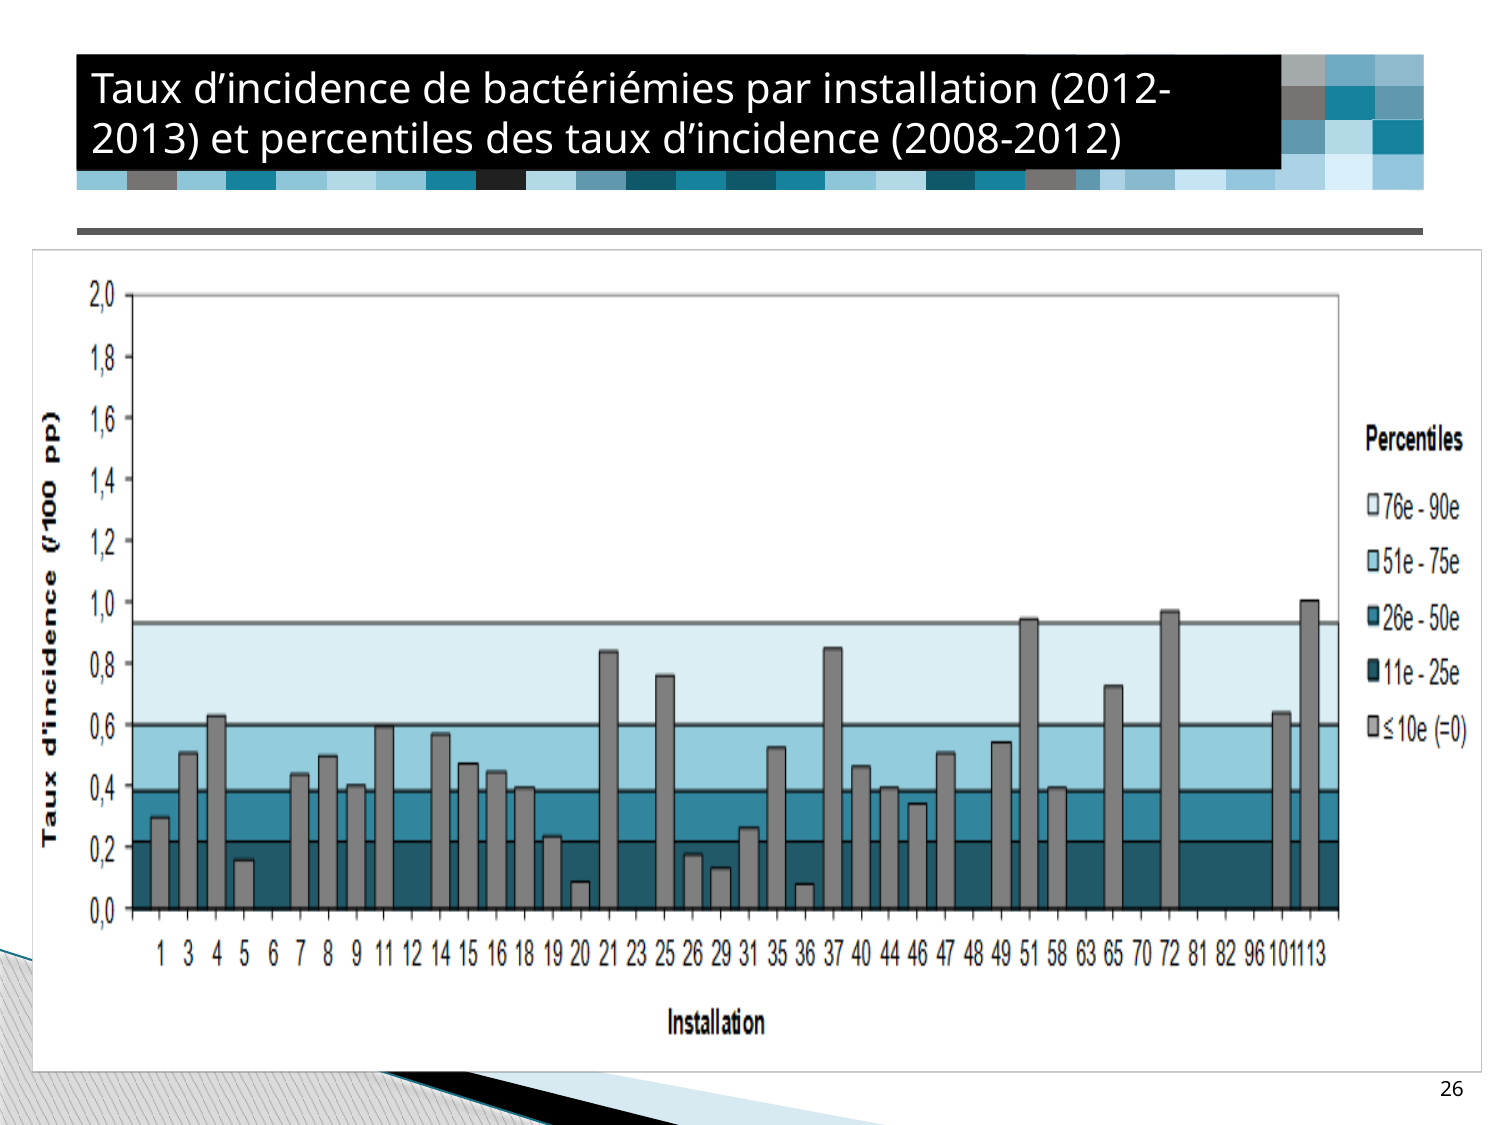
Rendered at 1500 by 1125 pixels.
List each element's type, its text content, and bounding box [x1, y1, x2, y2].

slide_number 26 [1418, 1088, 1479, 1112]
picture [76, 54, 1424, 191]
picture [29, 244, 1483, 1076]
